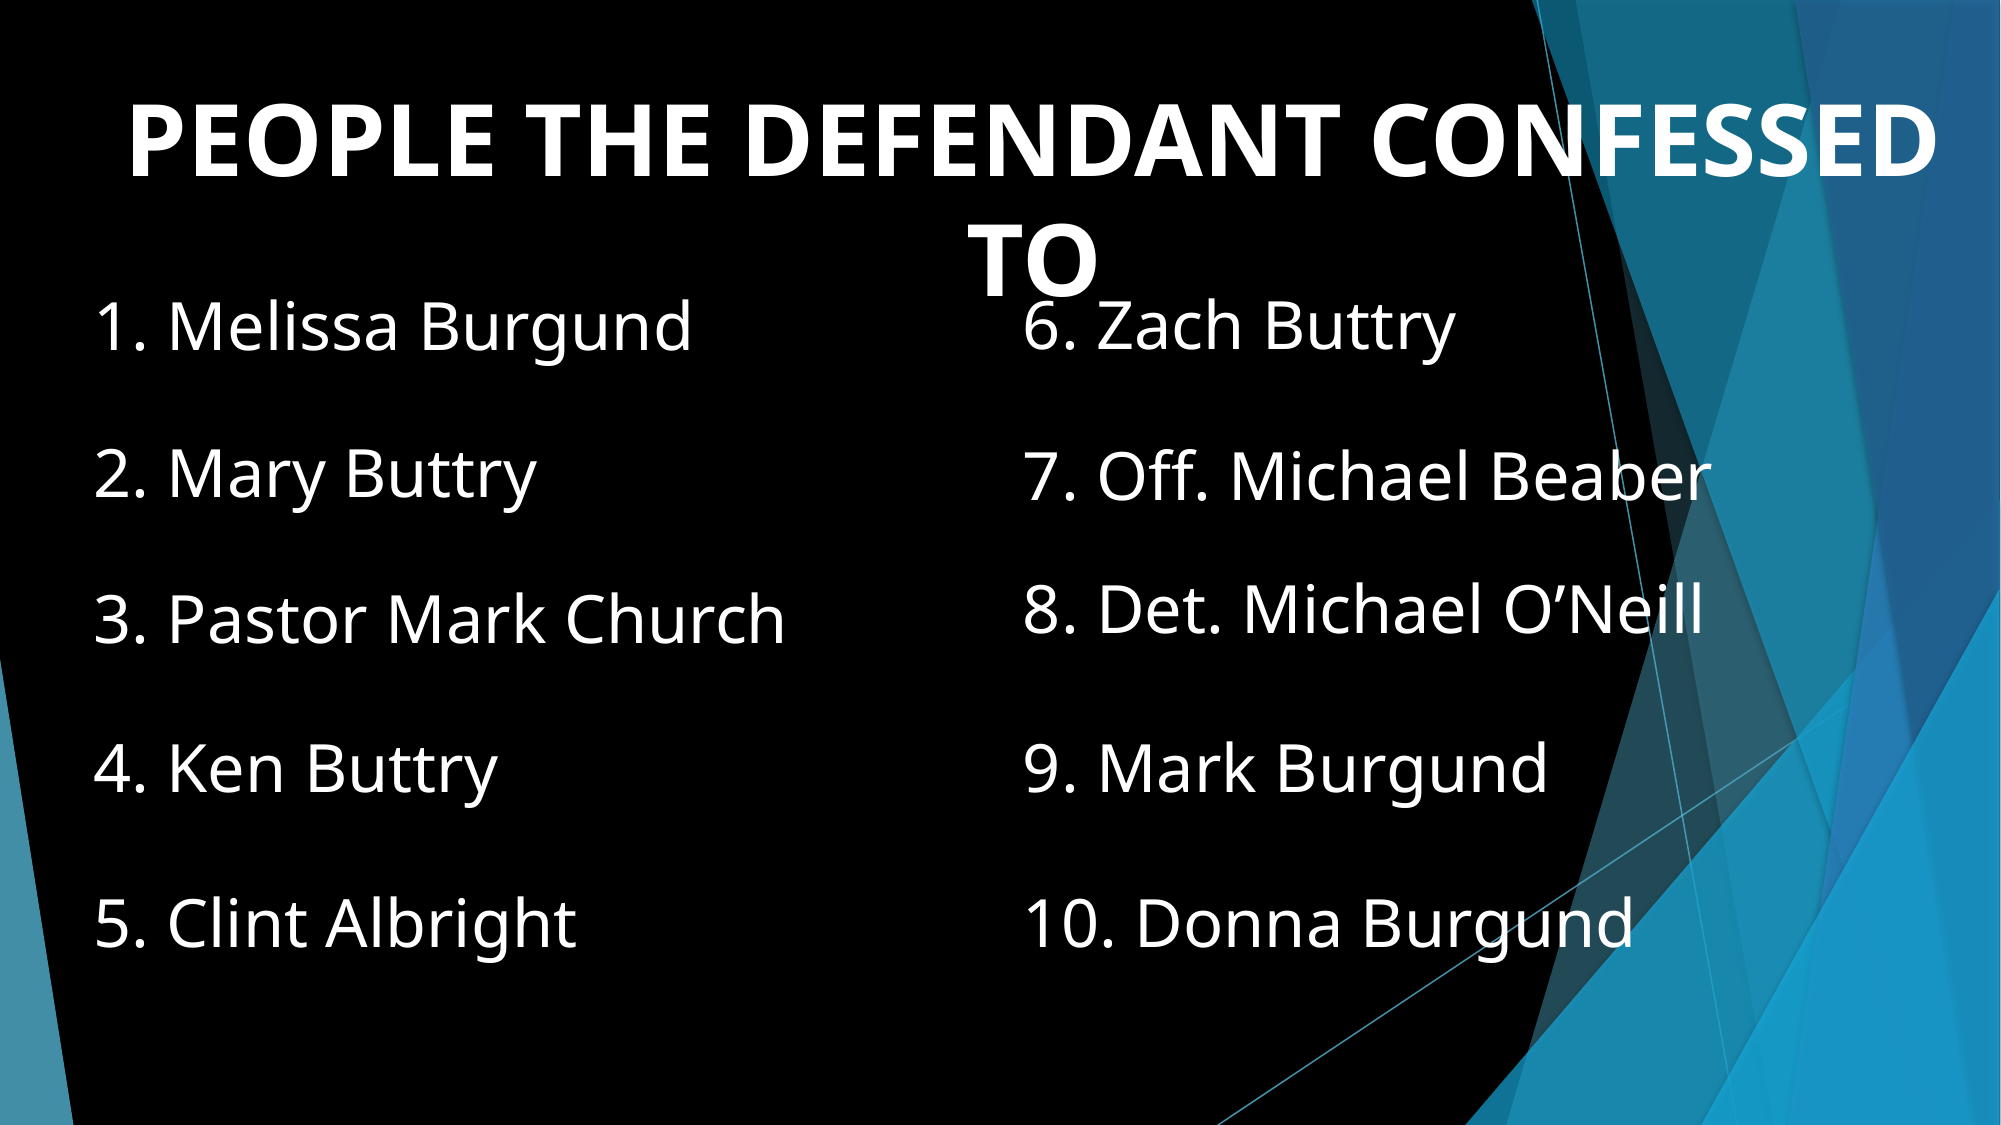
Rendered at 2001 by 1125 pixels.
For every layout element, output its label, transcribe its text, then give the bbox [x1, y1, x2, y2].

text_box 7. Off. Michael Beaber [858, 426, 1961, 522]
text_box 2. Mary Buttry [0, 422, 859, 518]
text_box 10. Donna Burgund [858, 873, 1736, 1013]
text_box 3. Pastor Mark Church [0, 570, 930, 665]
text_box PEOPLE THE DEFENDANT CONFESSED TO [39, 68, 2000, 324]
text_box 6. Zach Buttry [858, 275, 1788, 370]
text_box 5. Clint Albright [0, 873, 859, 968]
text_box 8. Det. Michael O’Neill [858, 559, 1986, 655]
text_box 9. Mark Burgund [858, 718, 1788, 813]
text_box Melissa Burgund [0, 275, 813, 371]
text_box 4. Ken Buttry [0, 718, 858, 813]
